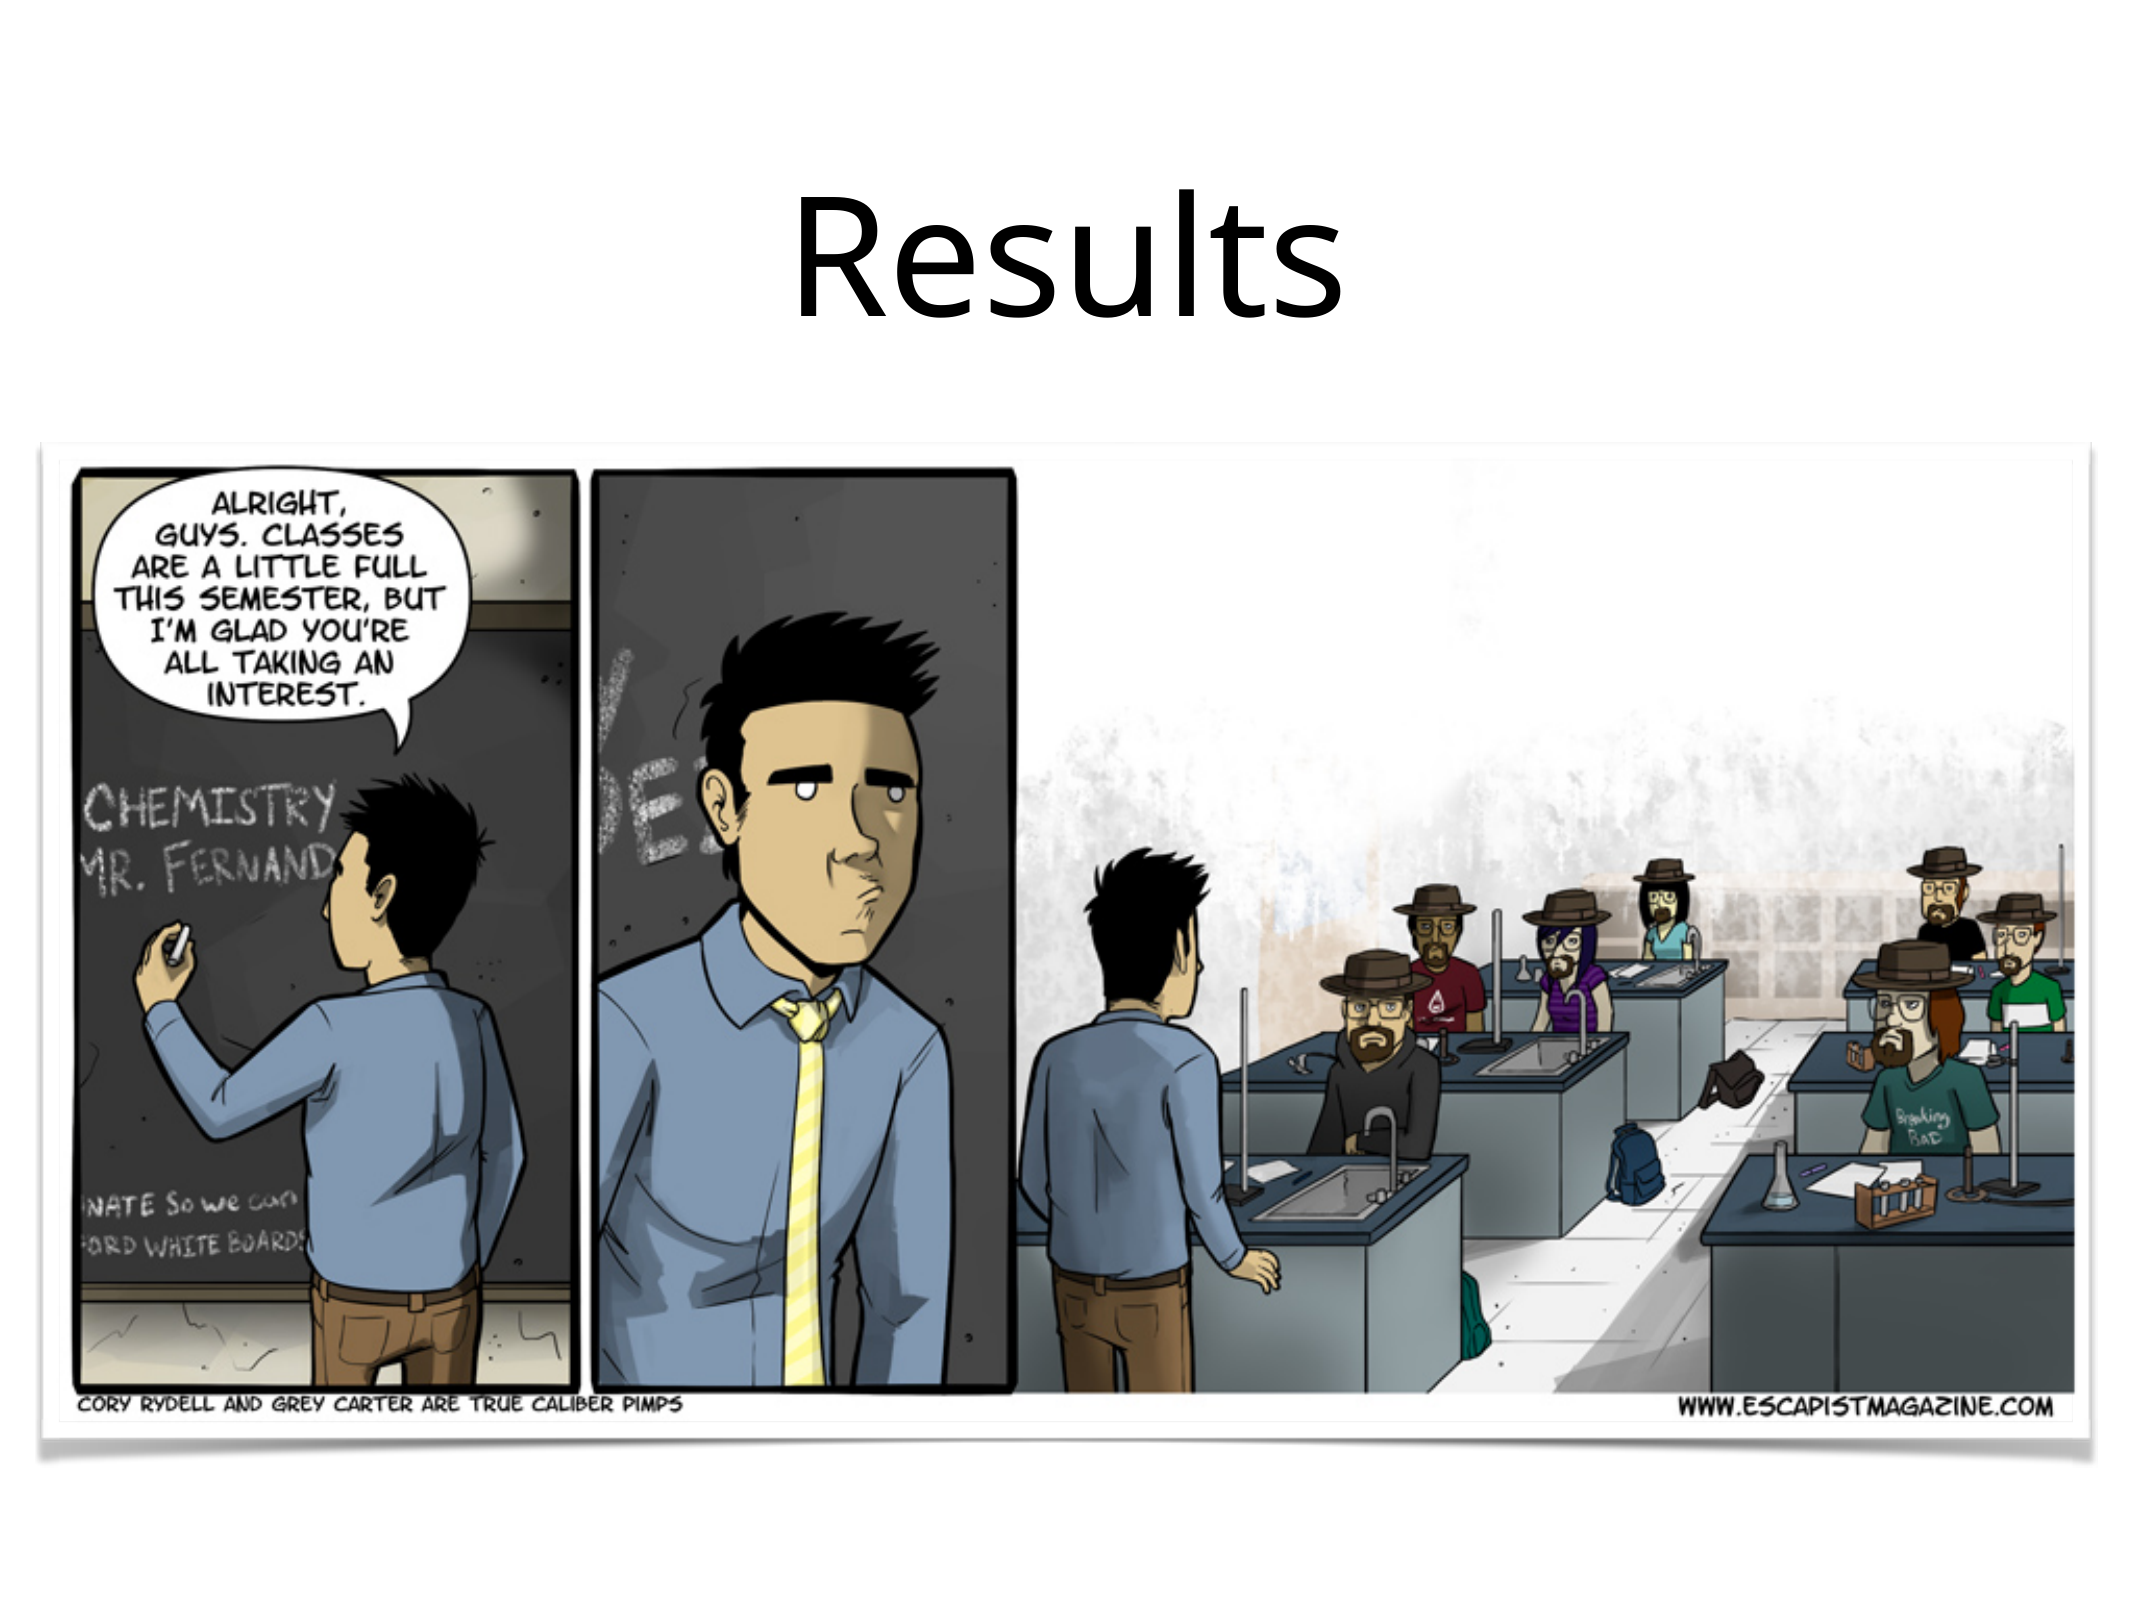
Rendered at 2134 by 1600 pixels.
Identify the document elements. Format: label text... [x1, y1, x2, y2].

title Results [155, 72, 1978, 428]
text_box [35, 442, 2099, 1468]
